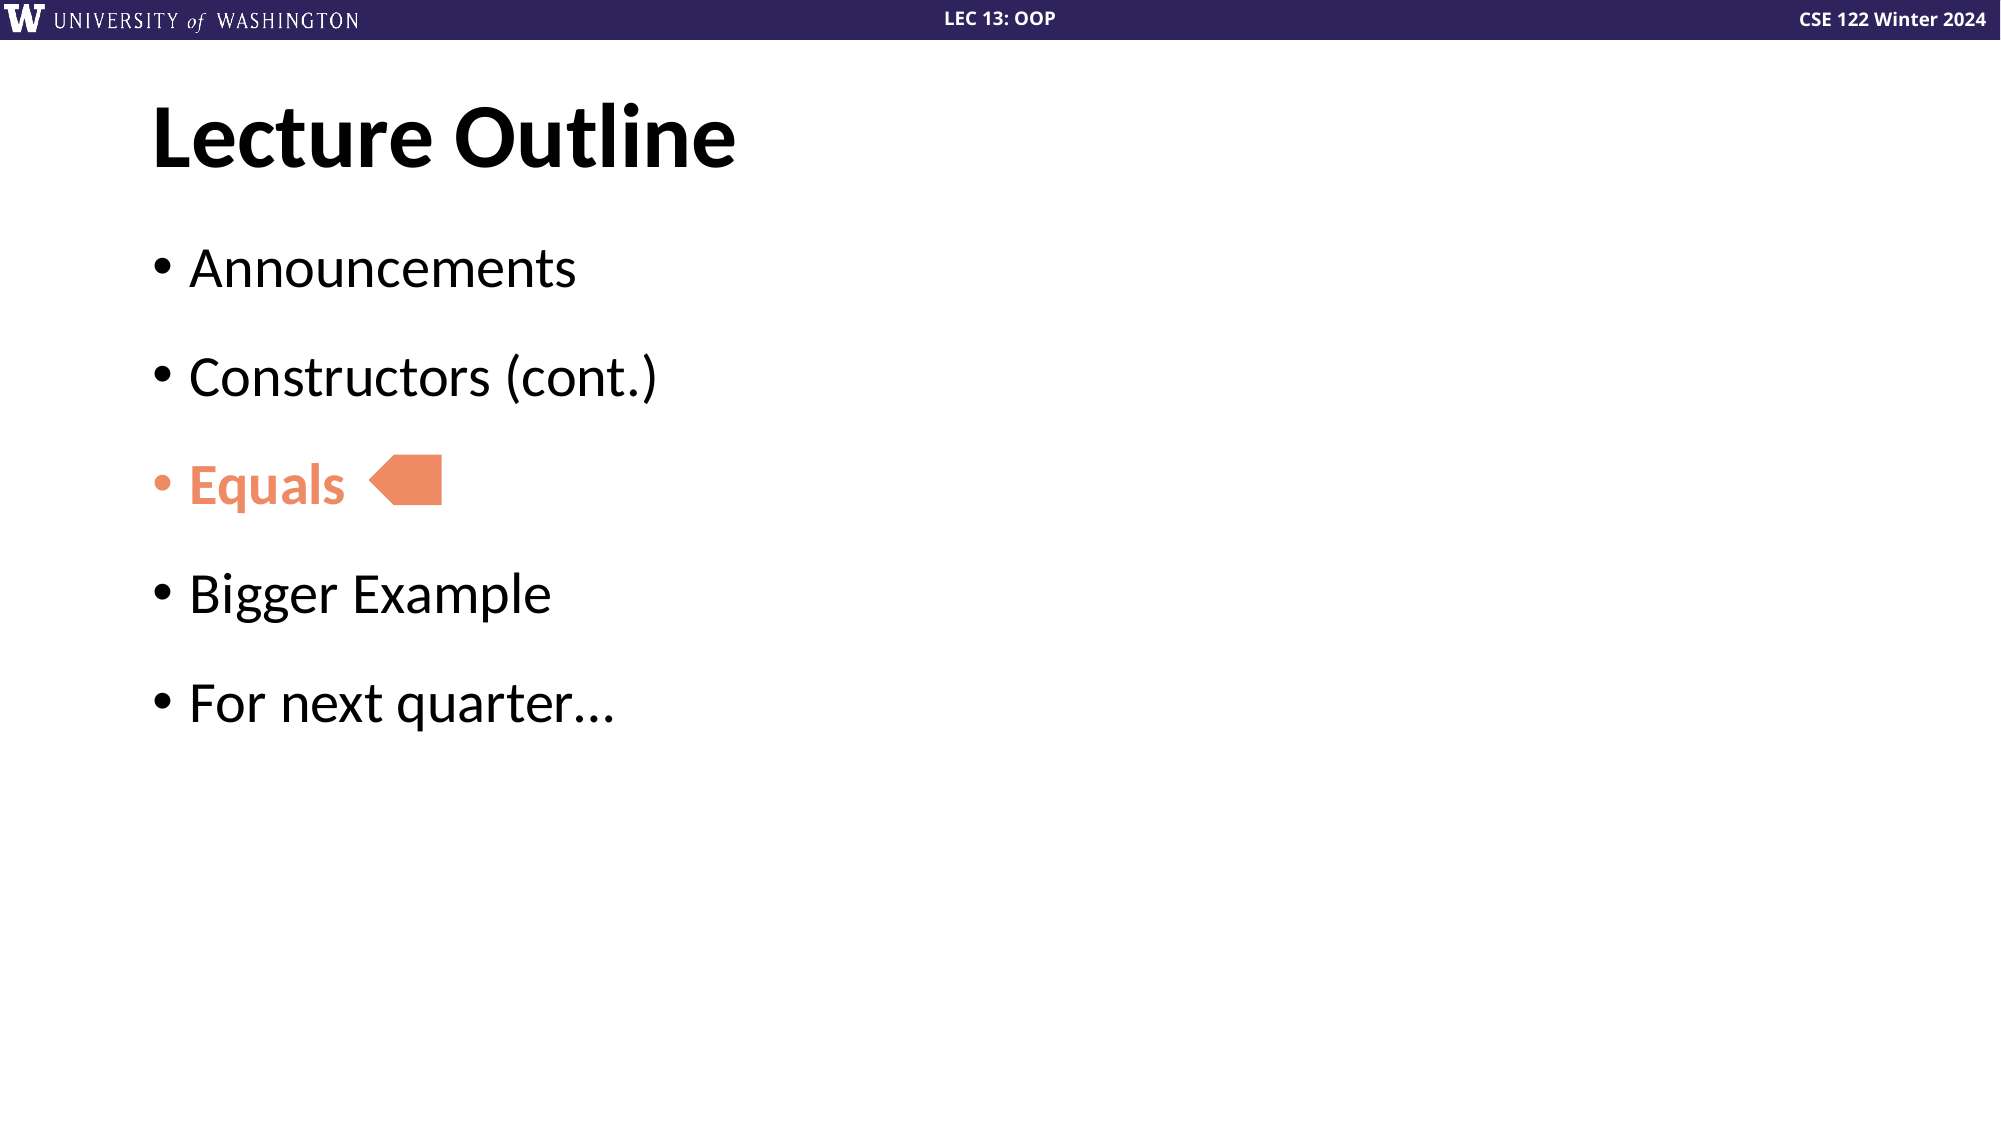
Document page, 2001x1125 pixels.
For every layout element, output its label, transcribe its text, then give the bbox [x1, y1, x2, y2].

text_box [367, 453, 443, 507]
title Lecture Outline [137, 74, 1863, 200]
list Announcements Constructors (cont.) Equals Bigger Example For next quarter… [137, 229, 1863, 1018]
picture [4, 4, 358, 33]
